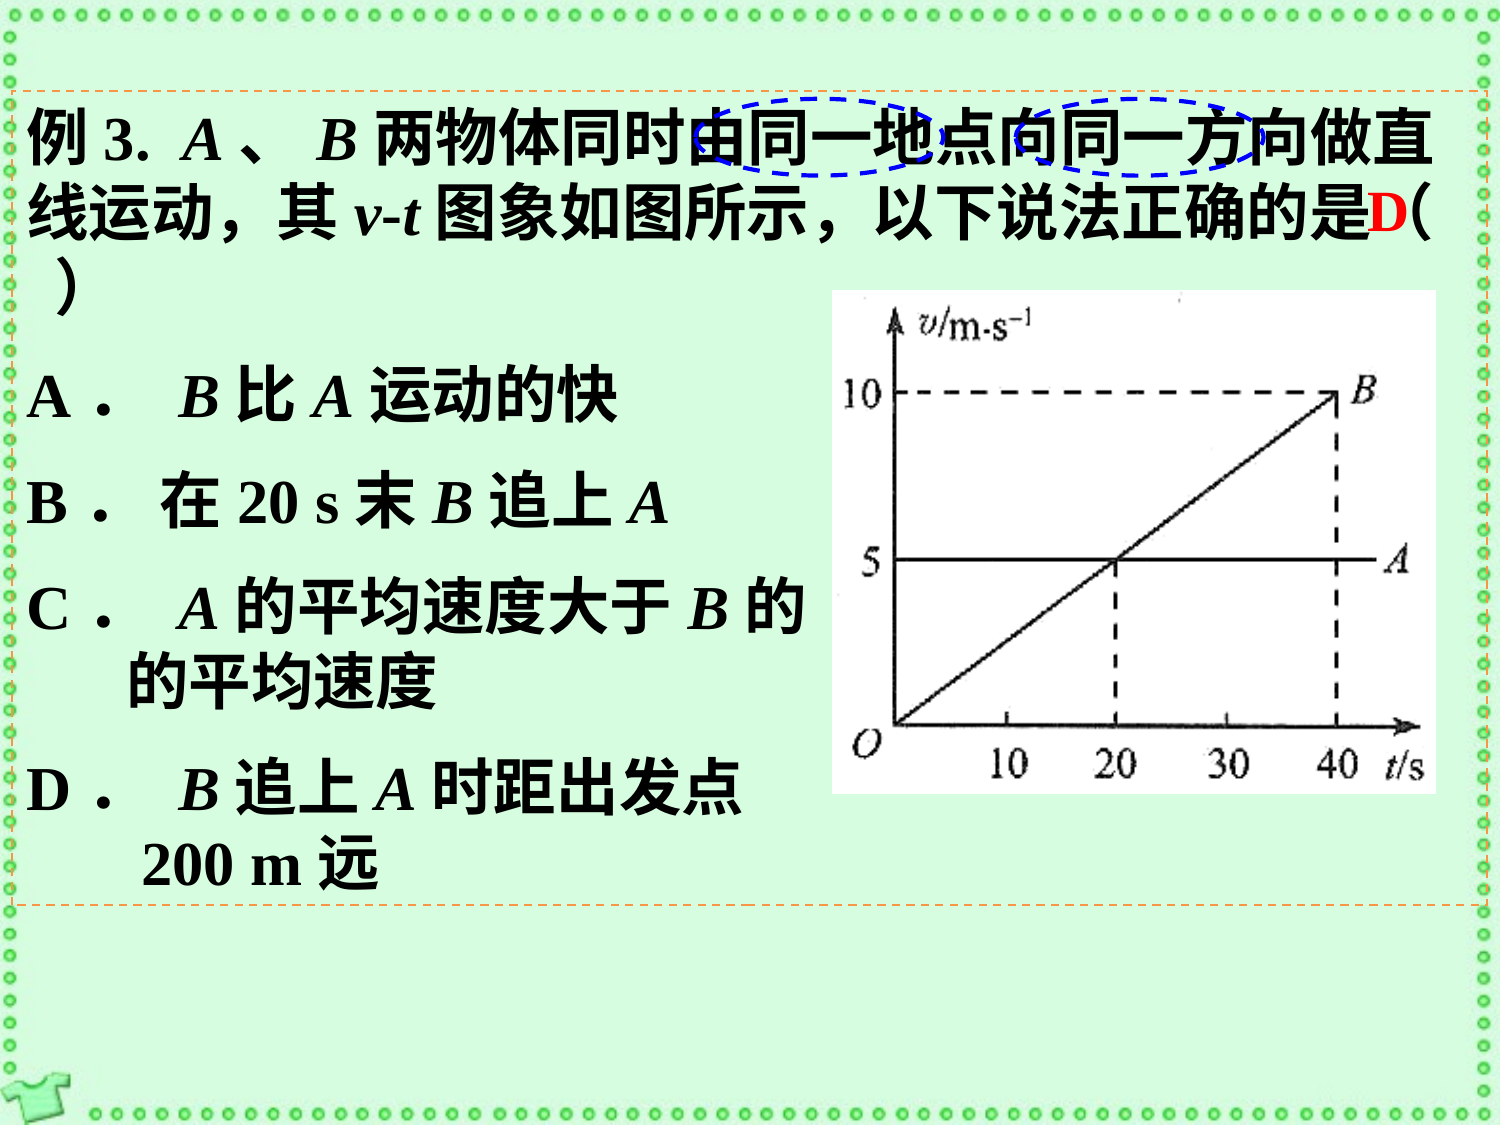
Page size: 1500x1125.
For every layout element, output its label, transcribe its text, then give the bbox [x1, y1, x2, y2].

text_box [1013, 96, 1266, 178]
text_box D [1352, 165, 1471, 250]
text_box 例3. A、B两物体同时由同一地点向同一方向做直线运动，其v-t图象如图所示，以下说法正确的是（ ） A． B比A运动的快 B． 在20 s末B追上A C． A的平均速度大于B的 的平均速度 D． B追上A时距出发点 200 m远 [11, 91, 1487, 906]
text_box [693, 96, 946, 178]
picture [0, 0, 1500, 1125]
